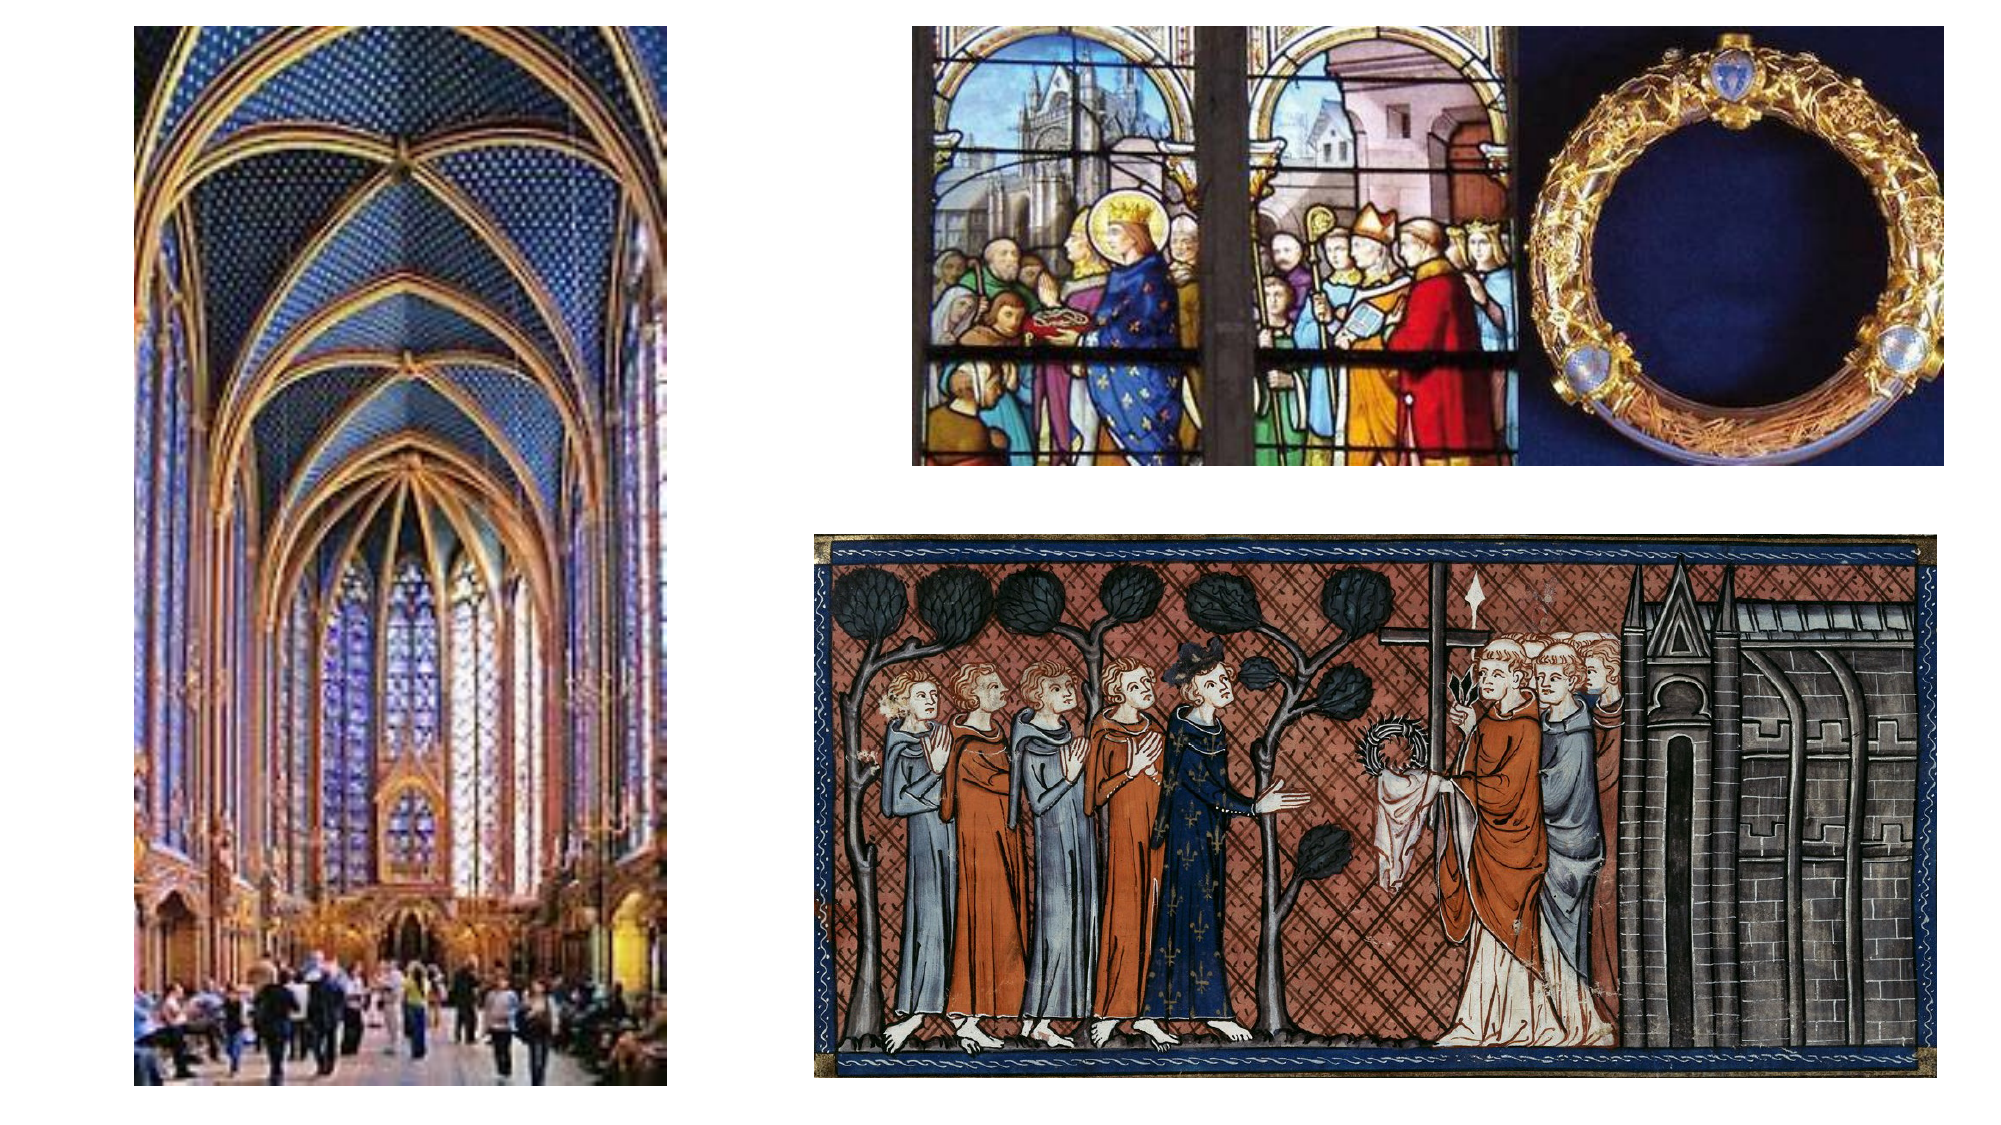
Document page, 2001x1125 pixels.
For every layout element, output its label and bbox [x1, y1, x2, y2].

picture [912, 26, 1944, 466]
picture [814, 534, 1937, 1078]
picture [134, 26, 667, 1086]
